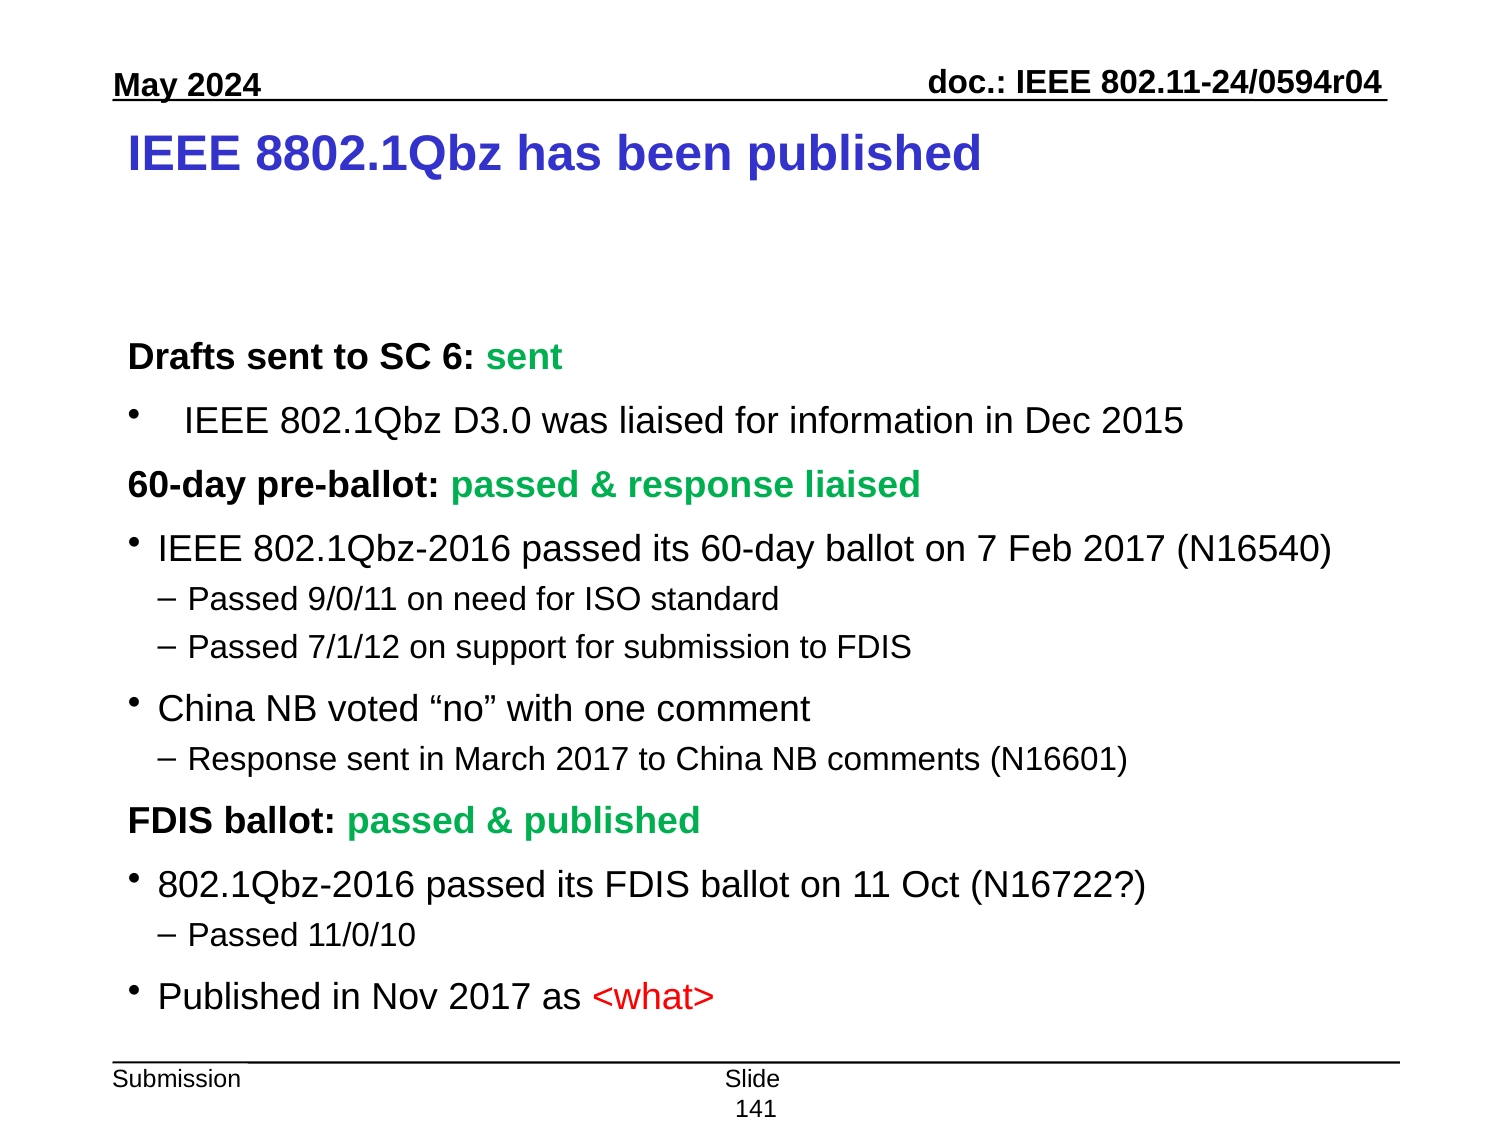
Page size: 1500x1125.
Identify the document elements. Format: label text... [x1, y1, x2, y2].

list Drafts sent to SC 6: sent IEEE 802.1Qbz D3.0 was liaised for information in Dec 2015 60-day pre-ballot: passed & response liaised IEEE 802.1Qbz-2016 passed its 60-day ballot on 7 Feb 2017 (N16540) Passed 9/0/11 on need for ISO standard Passed 7/1/12 on support for submission to FDIS China NB voted “no” with one comment Response sent in March 2017 to China NB comments (N16601) FDIS ballot: passed & published 802.1Qbz-2016 passed its FDIS ballot on 11 Oct (N16722?) Passed 11/0/10 Published in Nov 2017 as <what> [112, 324, 1388, 1000]
title IEEE 8802.1Qbz has been published [112, 112, 1388, 288]
slide_number Slide 141 [709, 1061, 803, 1093]
